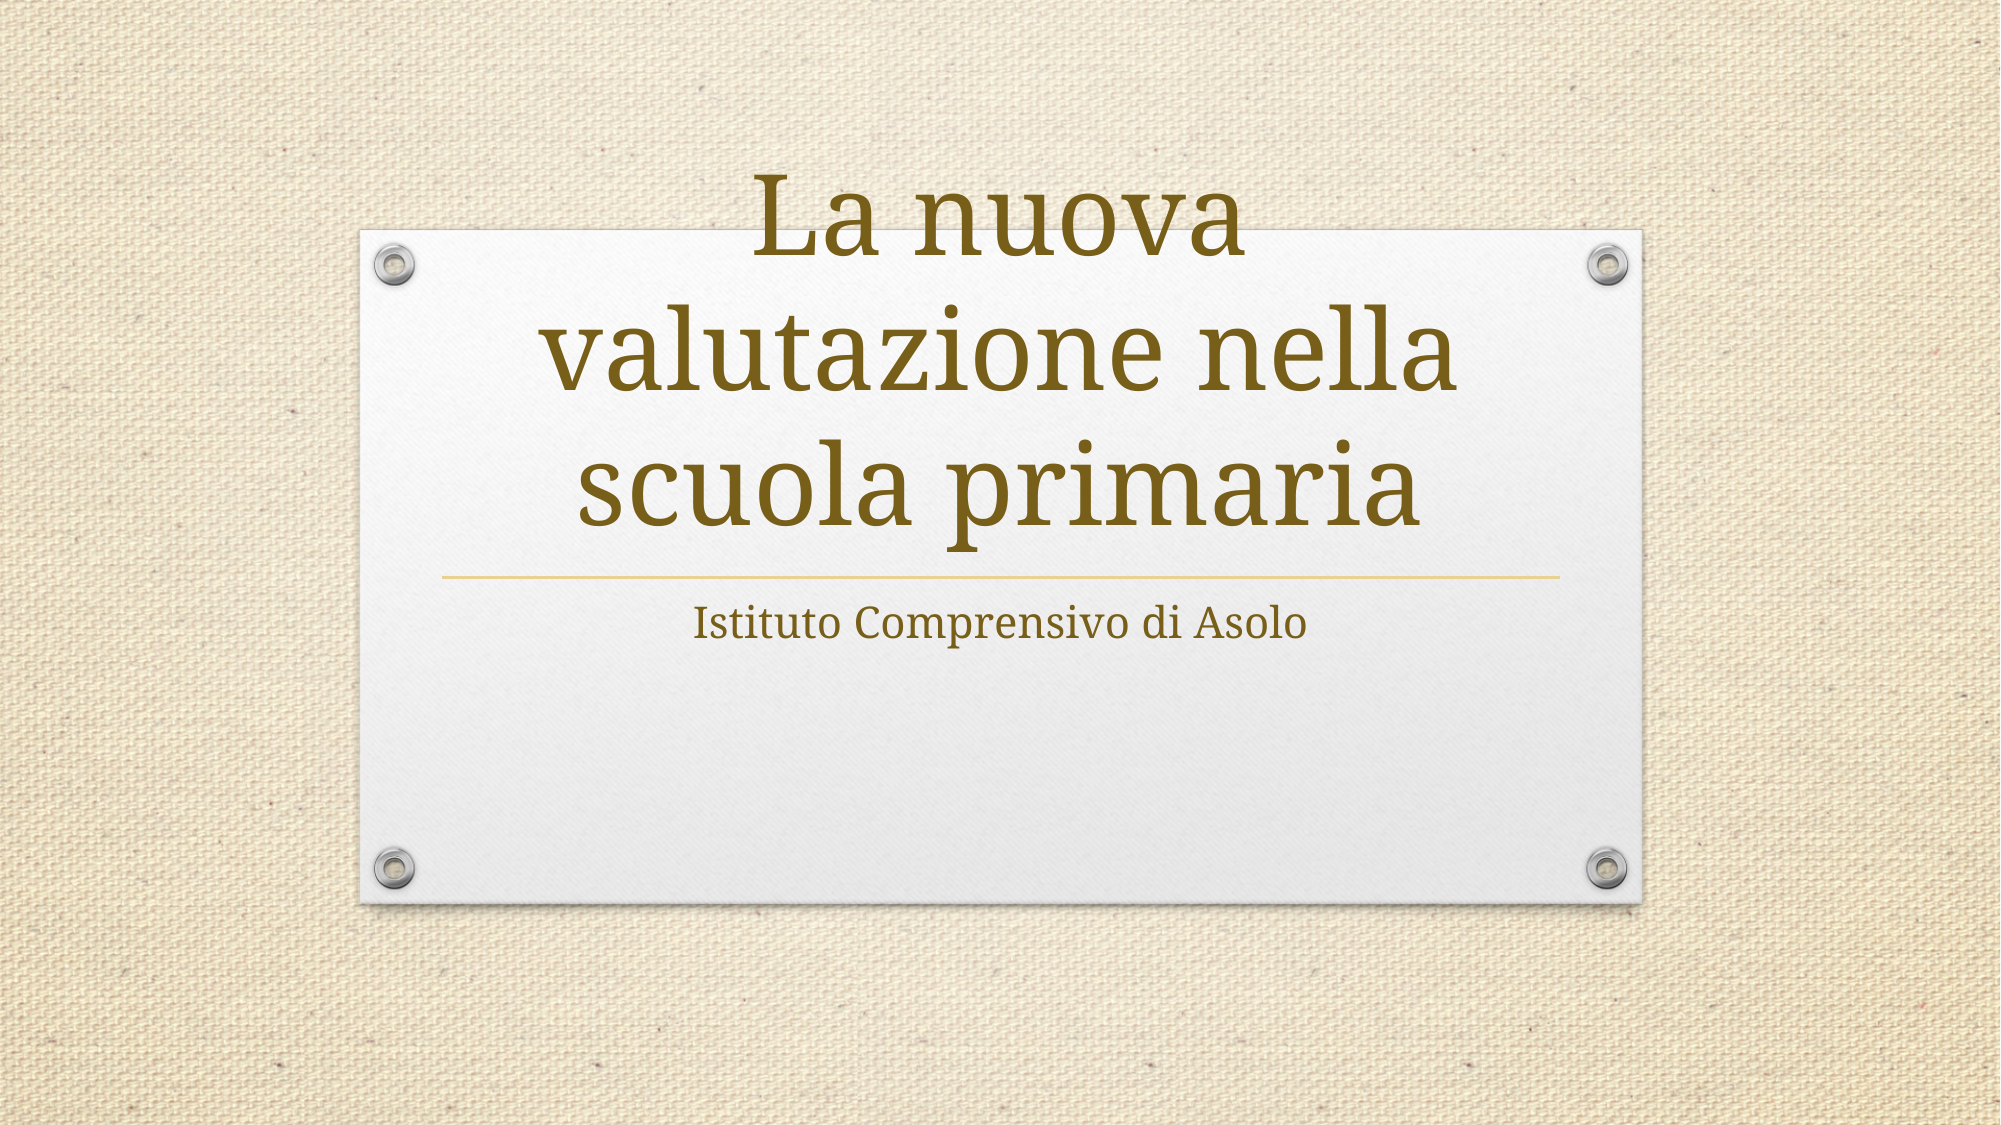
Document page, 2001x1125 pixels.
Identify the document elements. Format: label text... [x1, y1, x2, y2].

subtitle Istituto Comprensivo di Asolo [441, 587, 1560, 804]
picture [0, 0, 2001, 1125]
title La nuova valutazione nella scuola primaria [441, 306, 1560, 556]
